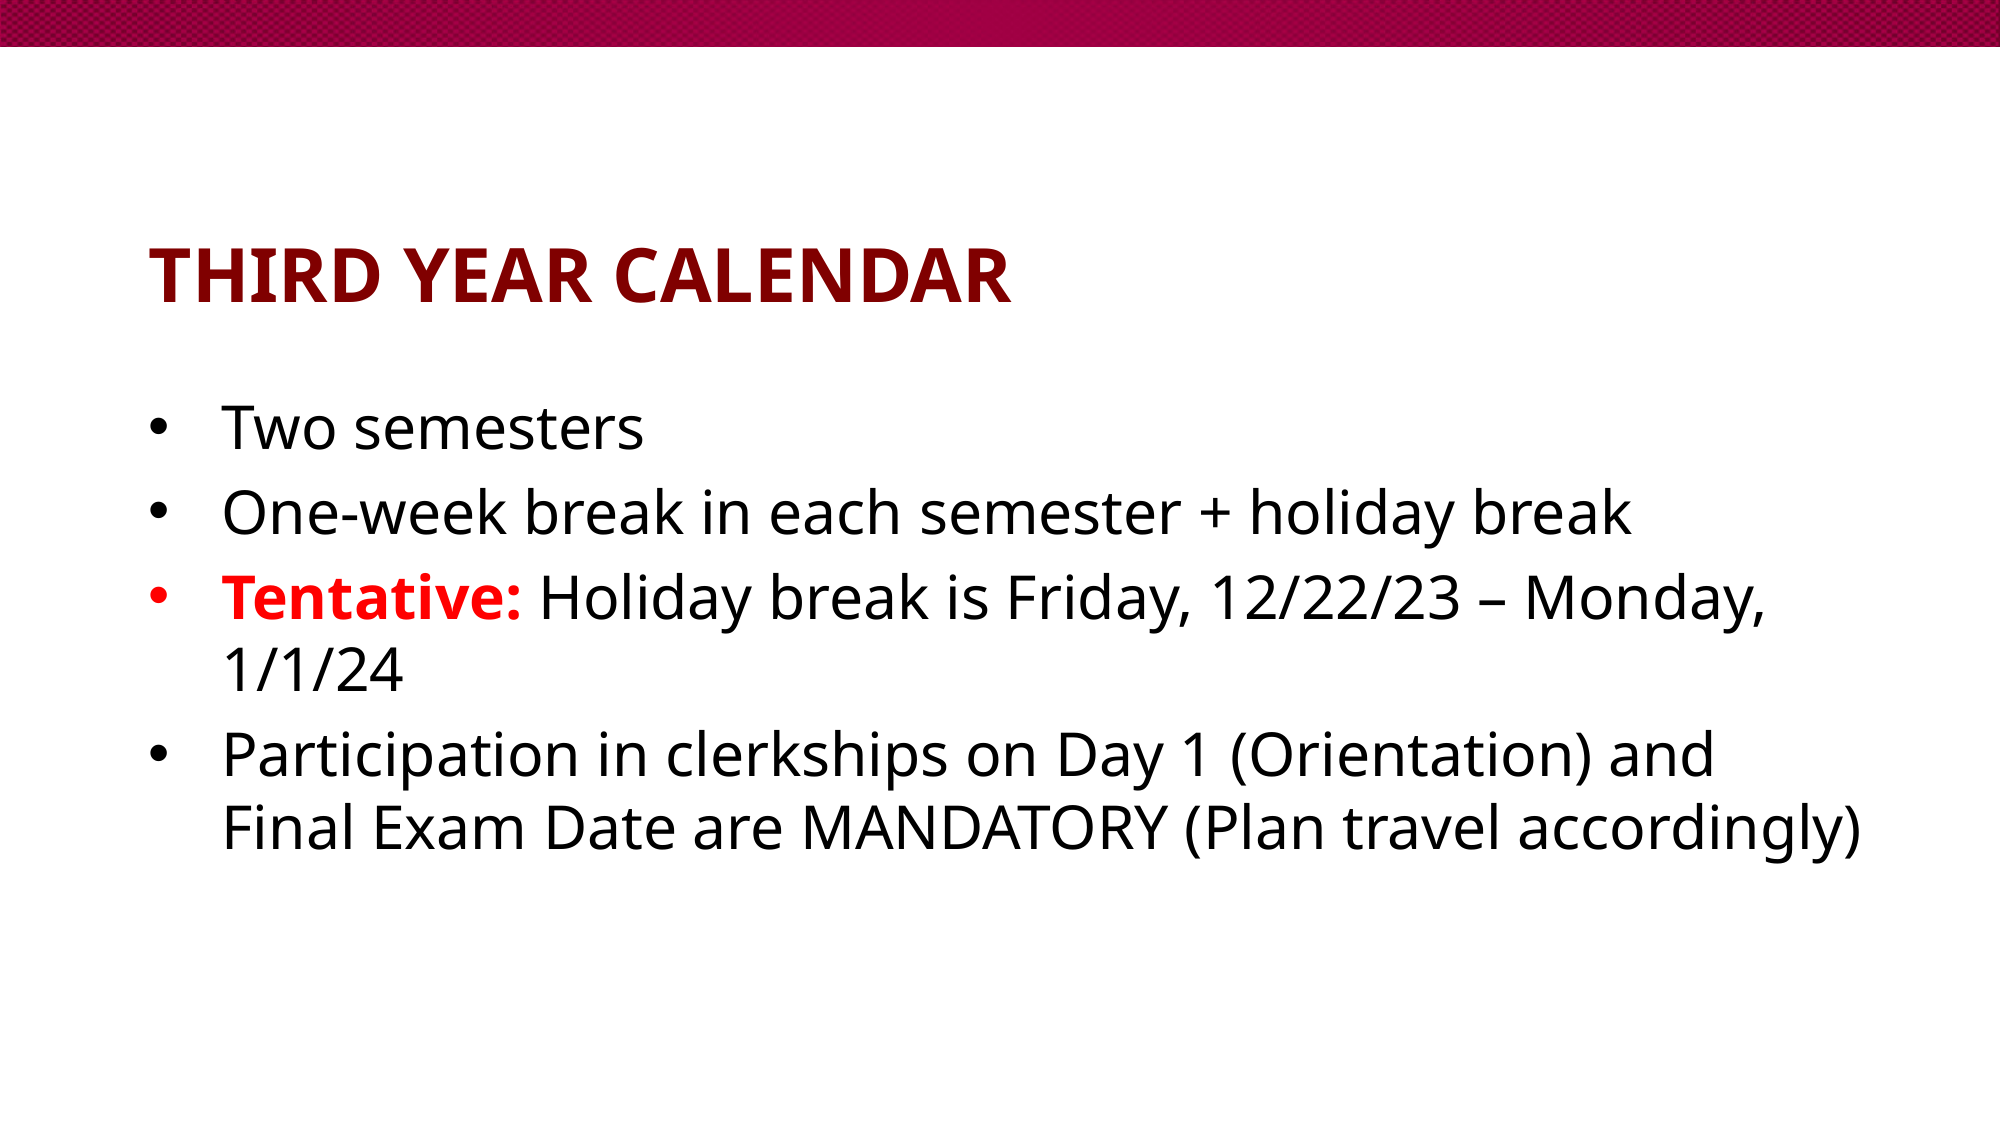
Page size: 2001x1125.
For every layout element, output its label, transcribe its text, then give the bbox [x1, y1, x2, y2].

title Third year calendar [133, 200, 1878, 346]
picture [0, 0, 2000, 47]
list Two semesters One-week break in each semester + holiday break Tentative: Holiday break is Friday, 12/22/23 – Monday, 1/1/24 Participation in clerkships on Day 1 (Orientation) and Final Exam Date are MANDATORY (Plan travel accordingly) [133, 381, 1878, 878]
